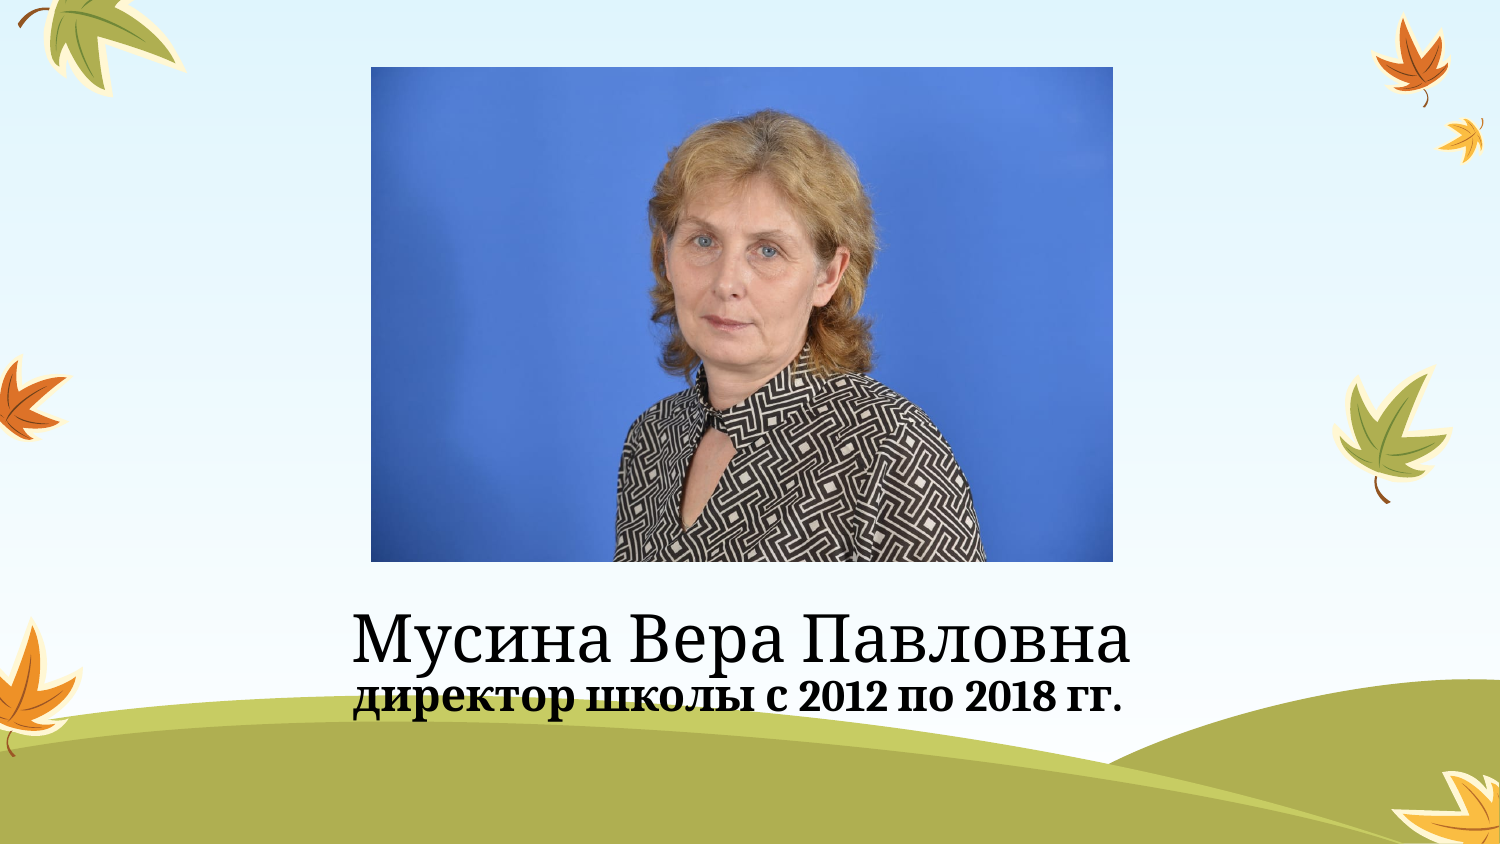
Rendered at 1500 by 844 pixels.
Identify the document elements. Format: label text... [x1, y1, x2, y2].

text_box директор школы с 2012 по 2018 гг. [292, 688, 1193, 729]
text_box Мусина Вера Павловна [292, 588, 1193, 688]
picture [371, 67, 1113, 562]
